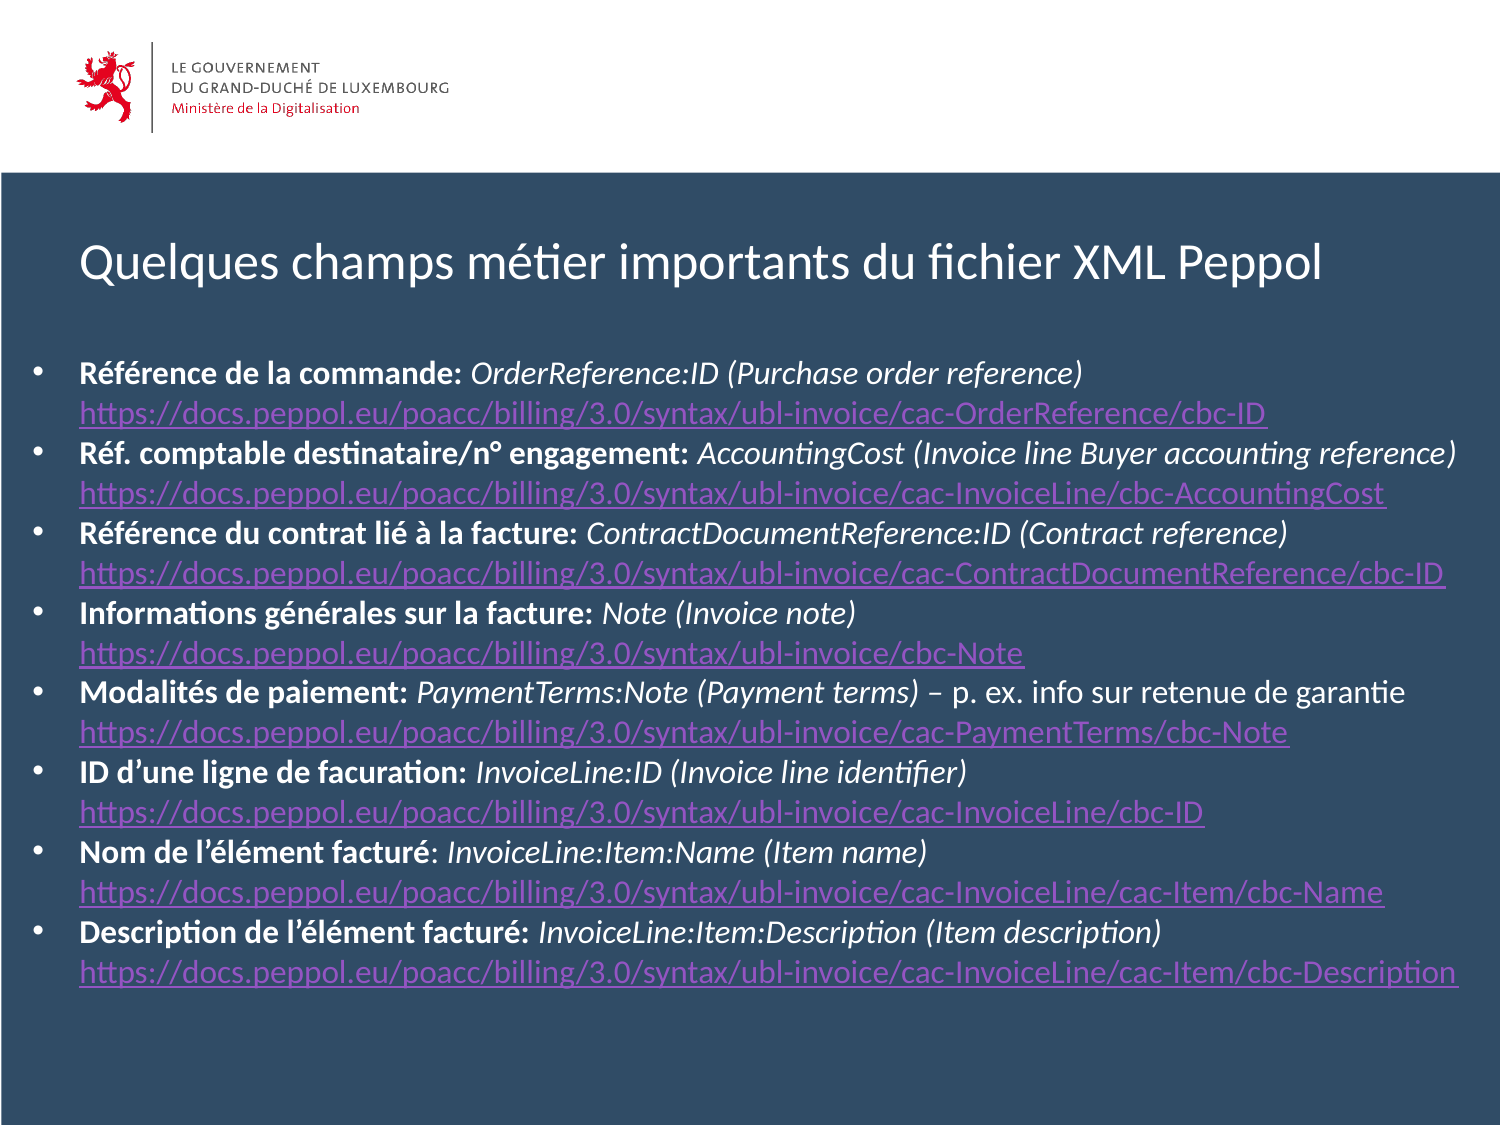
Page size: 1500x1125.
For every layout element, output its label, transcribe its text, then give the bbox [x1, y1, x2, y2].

text_box Référence de la commande: OrderReference:ID (Purchase order reference) https://docs.peppol.eu/poacc/billing/3.0/syntax/ubl-invoice/cac-OrderReference/cbc-ID Réf. comptable destinataire/n° engagement: AccountingCost (Invoice line Buyer accounting reference) https://docs.peppol.eu/poacc/billing/3.0/syntax/ubl-invoice/cac-InvoiceLine/cbc-AccountingCost Référence du contrat lié à la facture: ContractDocumentReference:ID (Contract reference) https://docs.peppol.eu/poacc/billing/3.0/syntax/ubl-invoice/cac-ContractDocumentReference/cbc-ID Informations générales sur la facture: Note (Invoice note) https://docs.peppol.eu/poacc/billing/3.0/syntax/ubl-invoice/cbc-Note Modalités de paiement: PaymentTerms:Note (Payment terms) – p. ex. info sur retenue de garantie https://docs.peppol.eu/poacc/billing/3.0/syntax/ubl-invoice/cac-PaymentTerms/cbc-Note ID d’une ligne de facuration: InvoiceLine:ID (Invoice line identifier) https://docs.peppol.eu/poacc/billing/3.0/syntax/ubl-invoice/cac-InvoiceLine/cbc-ID Nom de l’élément facturé: InvoiceLine:Item:Name (Item name) https://docs.peppol.eu/poacc/billing/3.0/syntax/ubl-invoice/cac-InvoiceLine/cac-Item/cbc-Name Description de l’élément facturé: InvoiceLine:Item:Description (Item description) https://docs.peppol.eu/poacc/billing/3.0/syntax/ubl-invoice/cac-InvoiceLine/cac-Item/cbc-Description [17, 343, 1483, 998]
text_box Quelques champs métier importants du fichier XML Peppol [64, 219, 1424, 298]
picture [70, 42, 460, 133]
text_box [1, 172, 1500, 1125]
